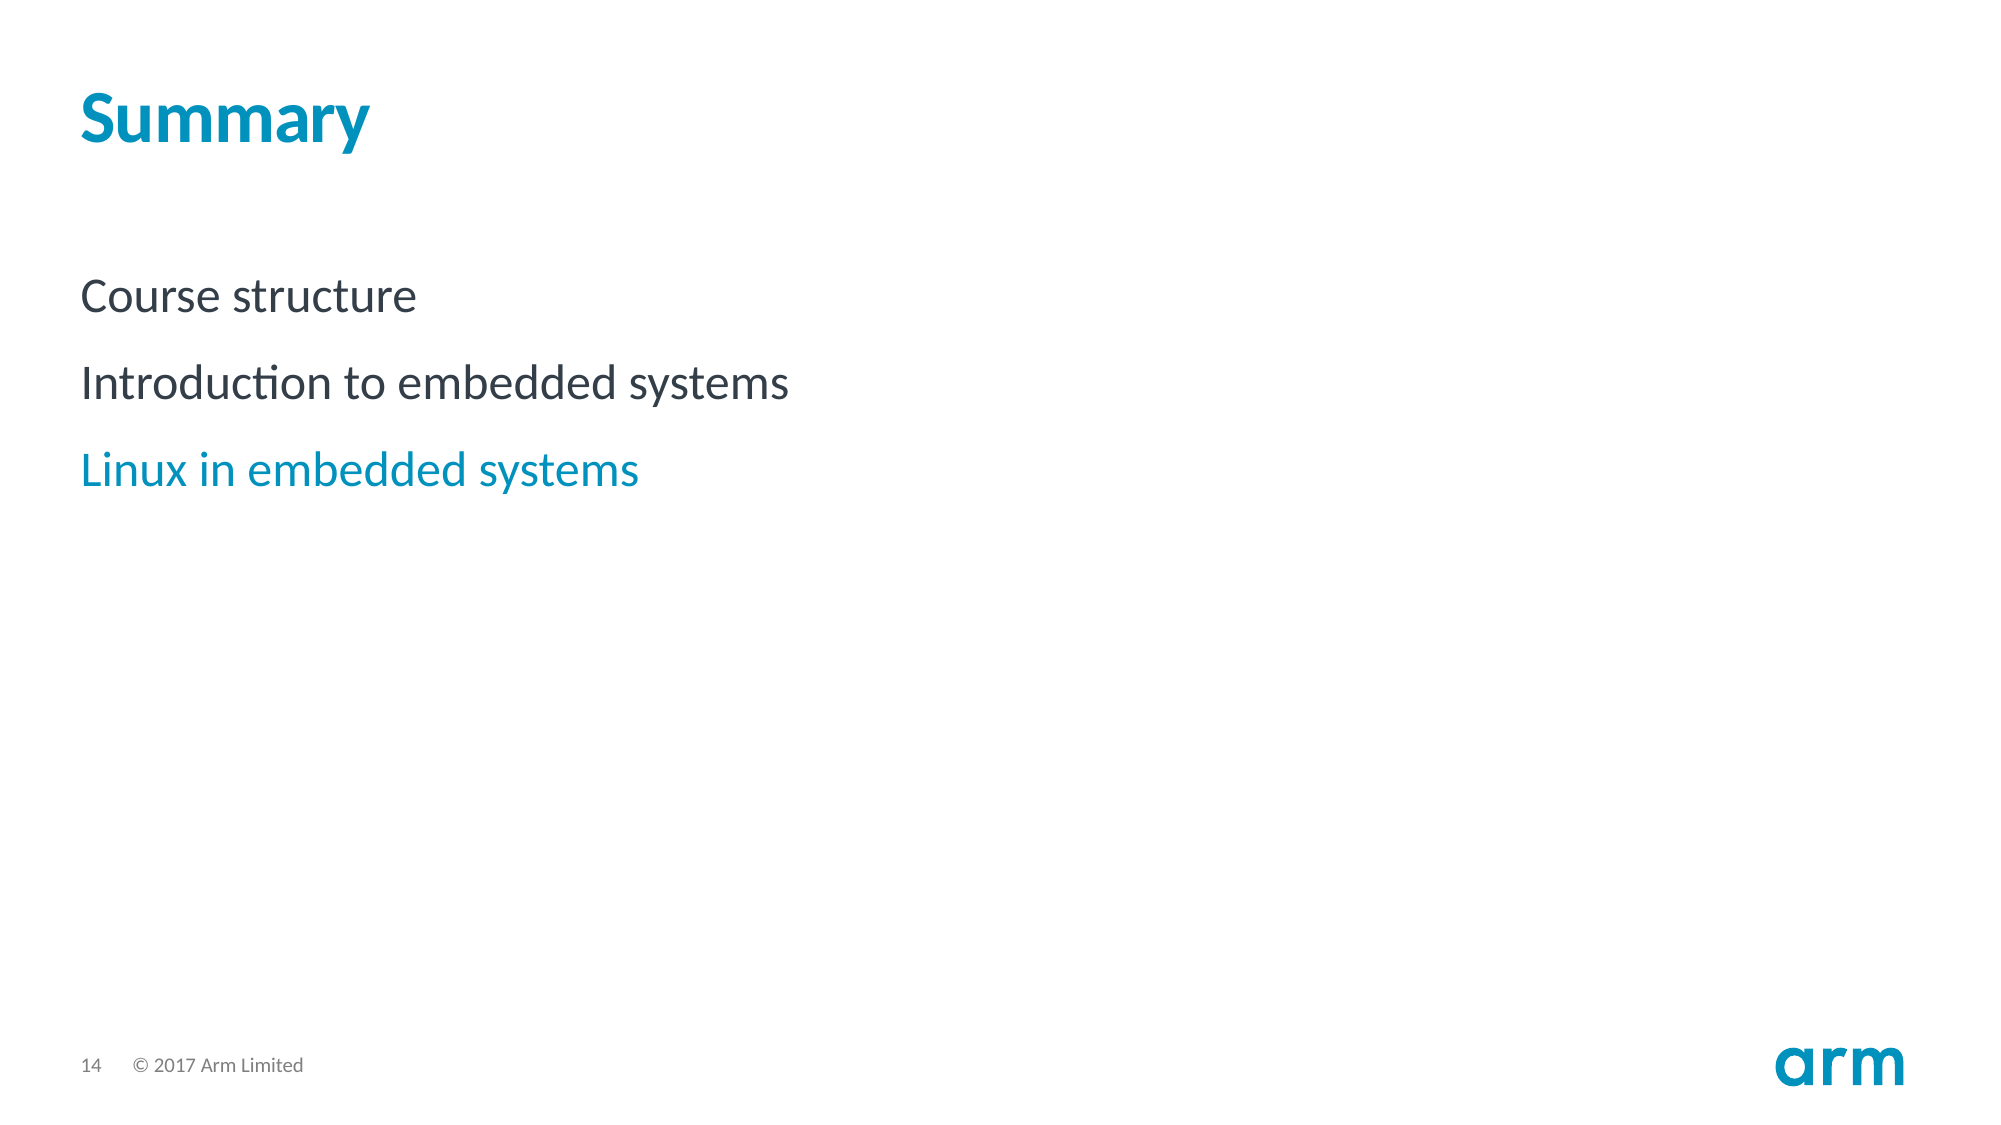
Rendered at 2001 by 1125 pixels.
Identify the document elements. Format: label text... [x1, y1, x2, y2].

list Course structure Introduction to embedded systems Linux in embedded systems [80, 268, 1915, 940]
title Summary [80, 48, 1915, 158]
